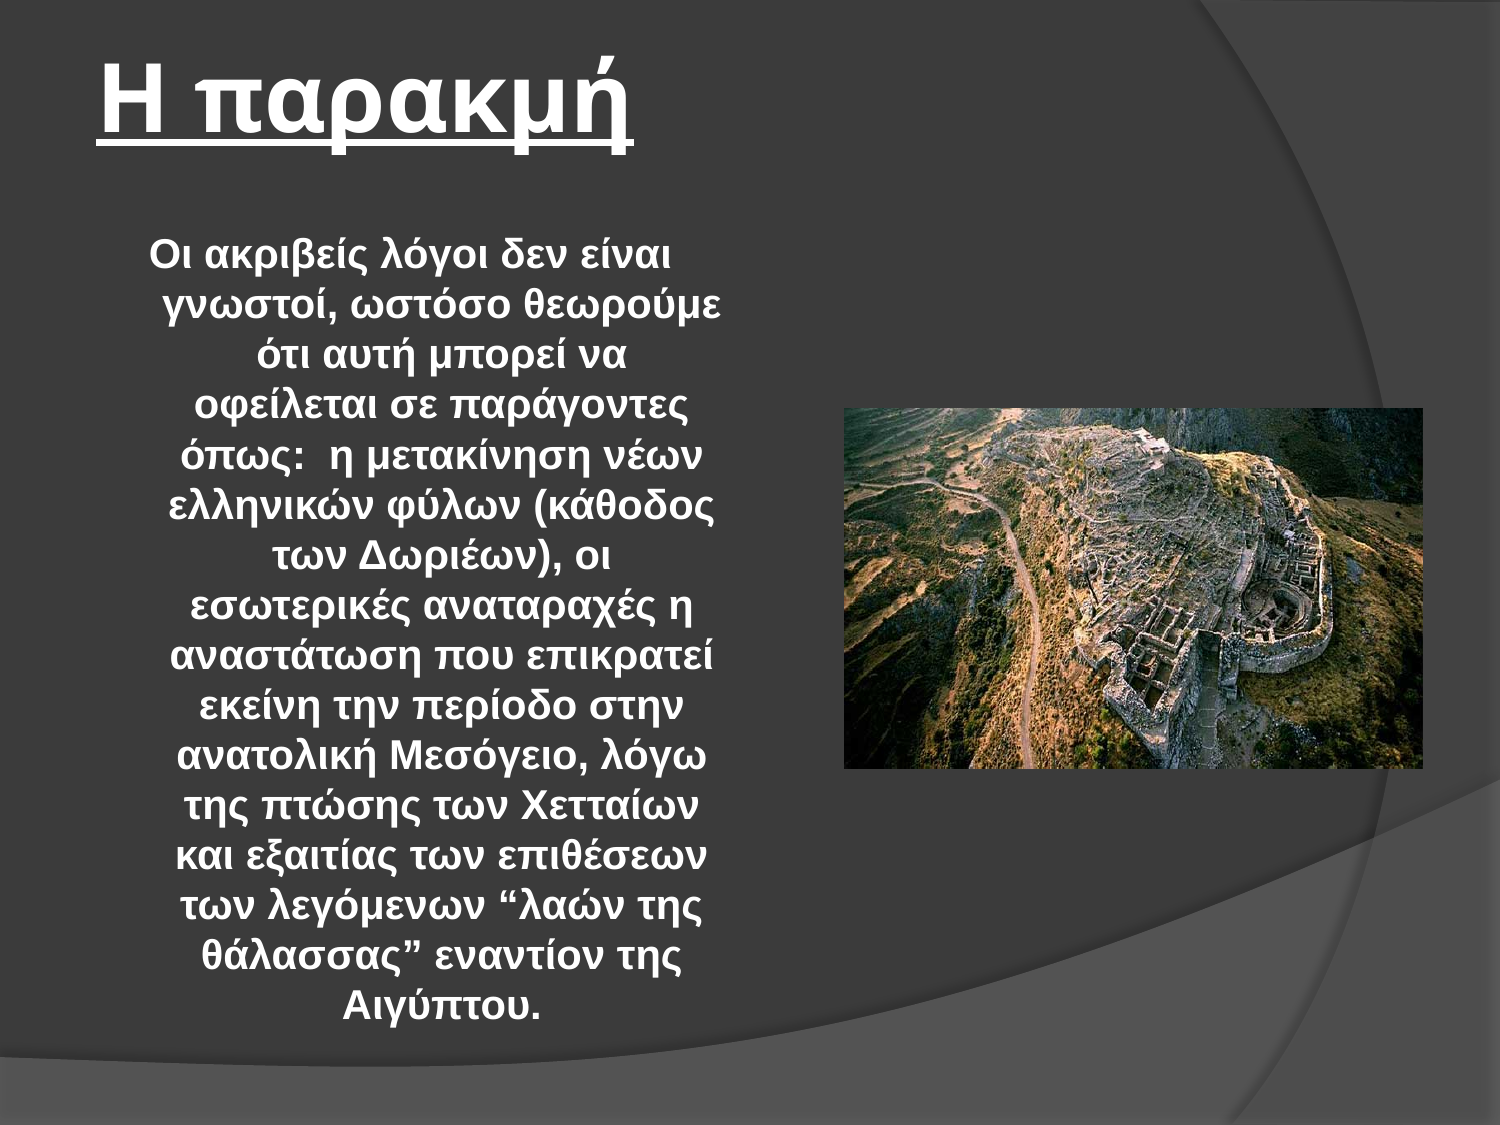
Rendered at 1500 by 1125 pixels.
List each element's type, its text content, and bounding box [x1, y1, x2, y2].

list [844, 408, 1423, 769]
title Η παρακμή [88, 0, 1314, 188]
list Οι ακριβείς λόγοι δεν είναι γνωστοί, ωστόσο θεωρούμε ότι αυτή μπορεί να οφείλεται σε παράγοντες όπως: η μετακίνηση νέων ελληνικών φύλων (κάθοδος των Δωριέων), οι εσωτερικές αναταραχές η αναστάτωση που επικρατεί εκείνη την περίοδο στην ανατολική Μεσόγειο, λόγω της πτώσης των Χετταίων και εξαιτίας των επιθέσεων των λεγόμενων “λαών της θάλασσας” εναντίον της Αιγύπτου. [76, 219, 739, 963]
